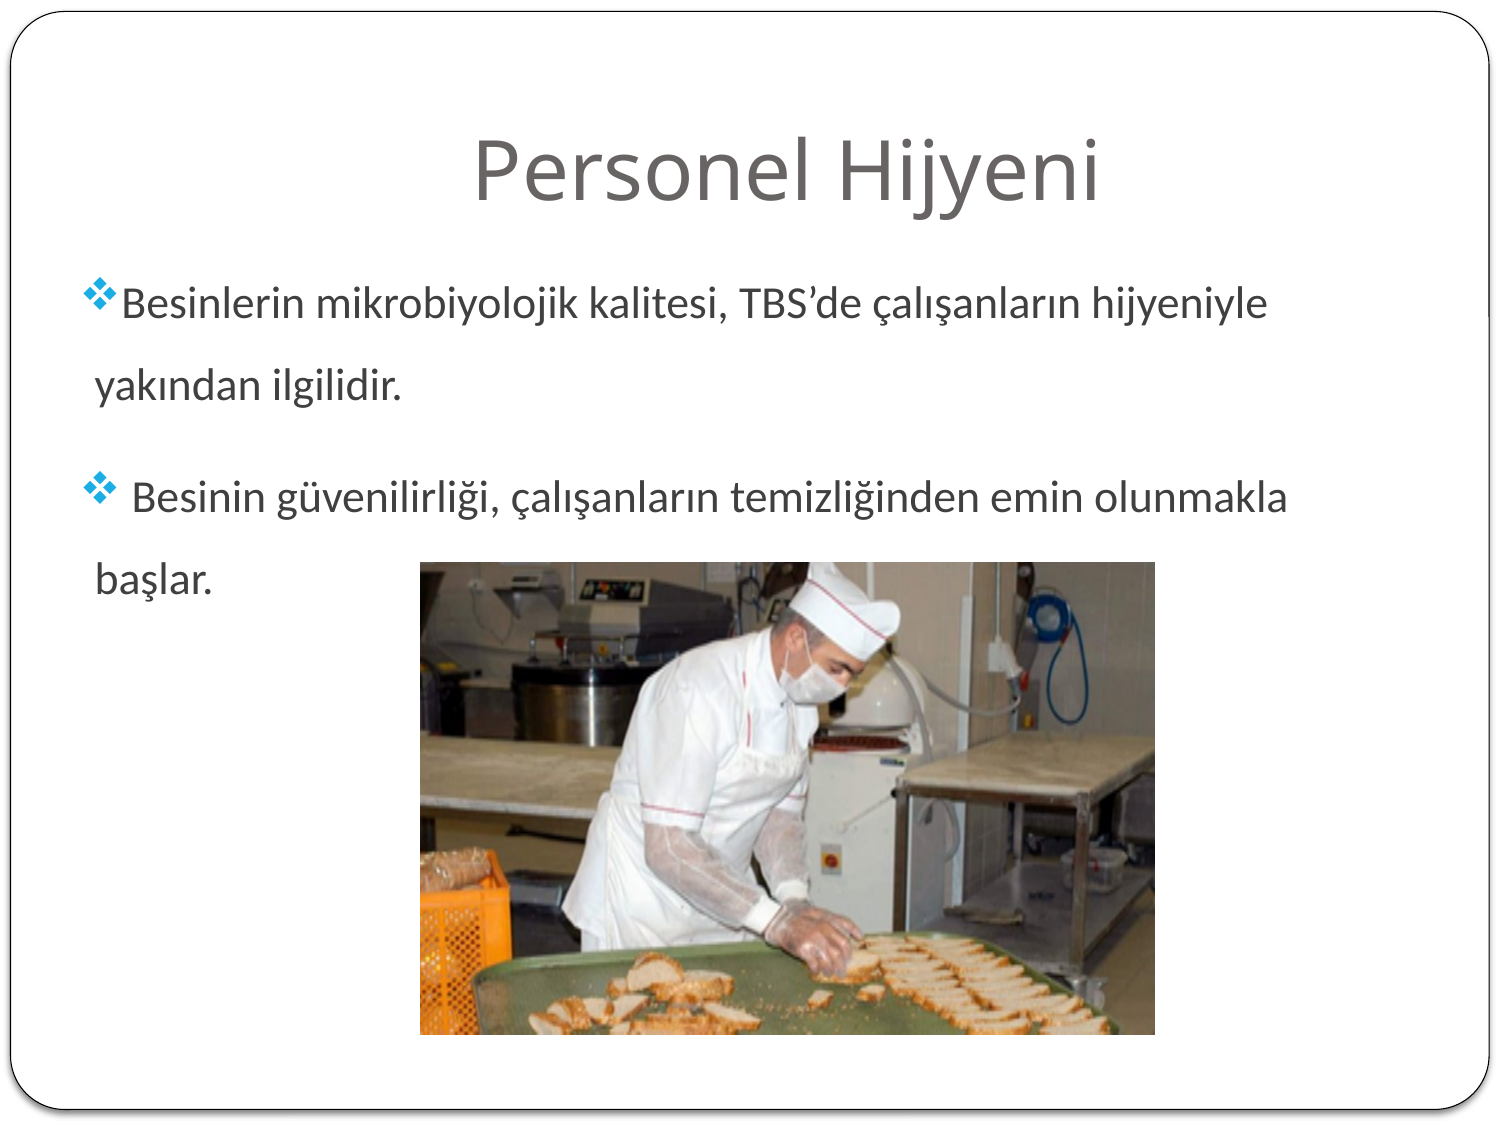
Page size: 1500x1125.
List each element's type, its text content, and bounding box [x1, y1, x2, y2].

list Besinlerin mikrobiyolojik kalitesi, TBS’de çalışanların hijyeniyle yakından ilgilidir. Besinin güvenilirliği, çalışanların temizliğinden emin olunmakla başlar. [64, 237, 1425, 988]
title Personel Hijyeni [150, 45, 1425, 233]
picture [420, 562, 1155, 1036]
